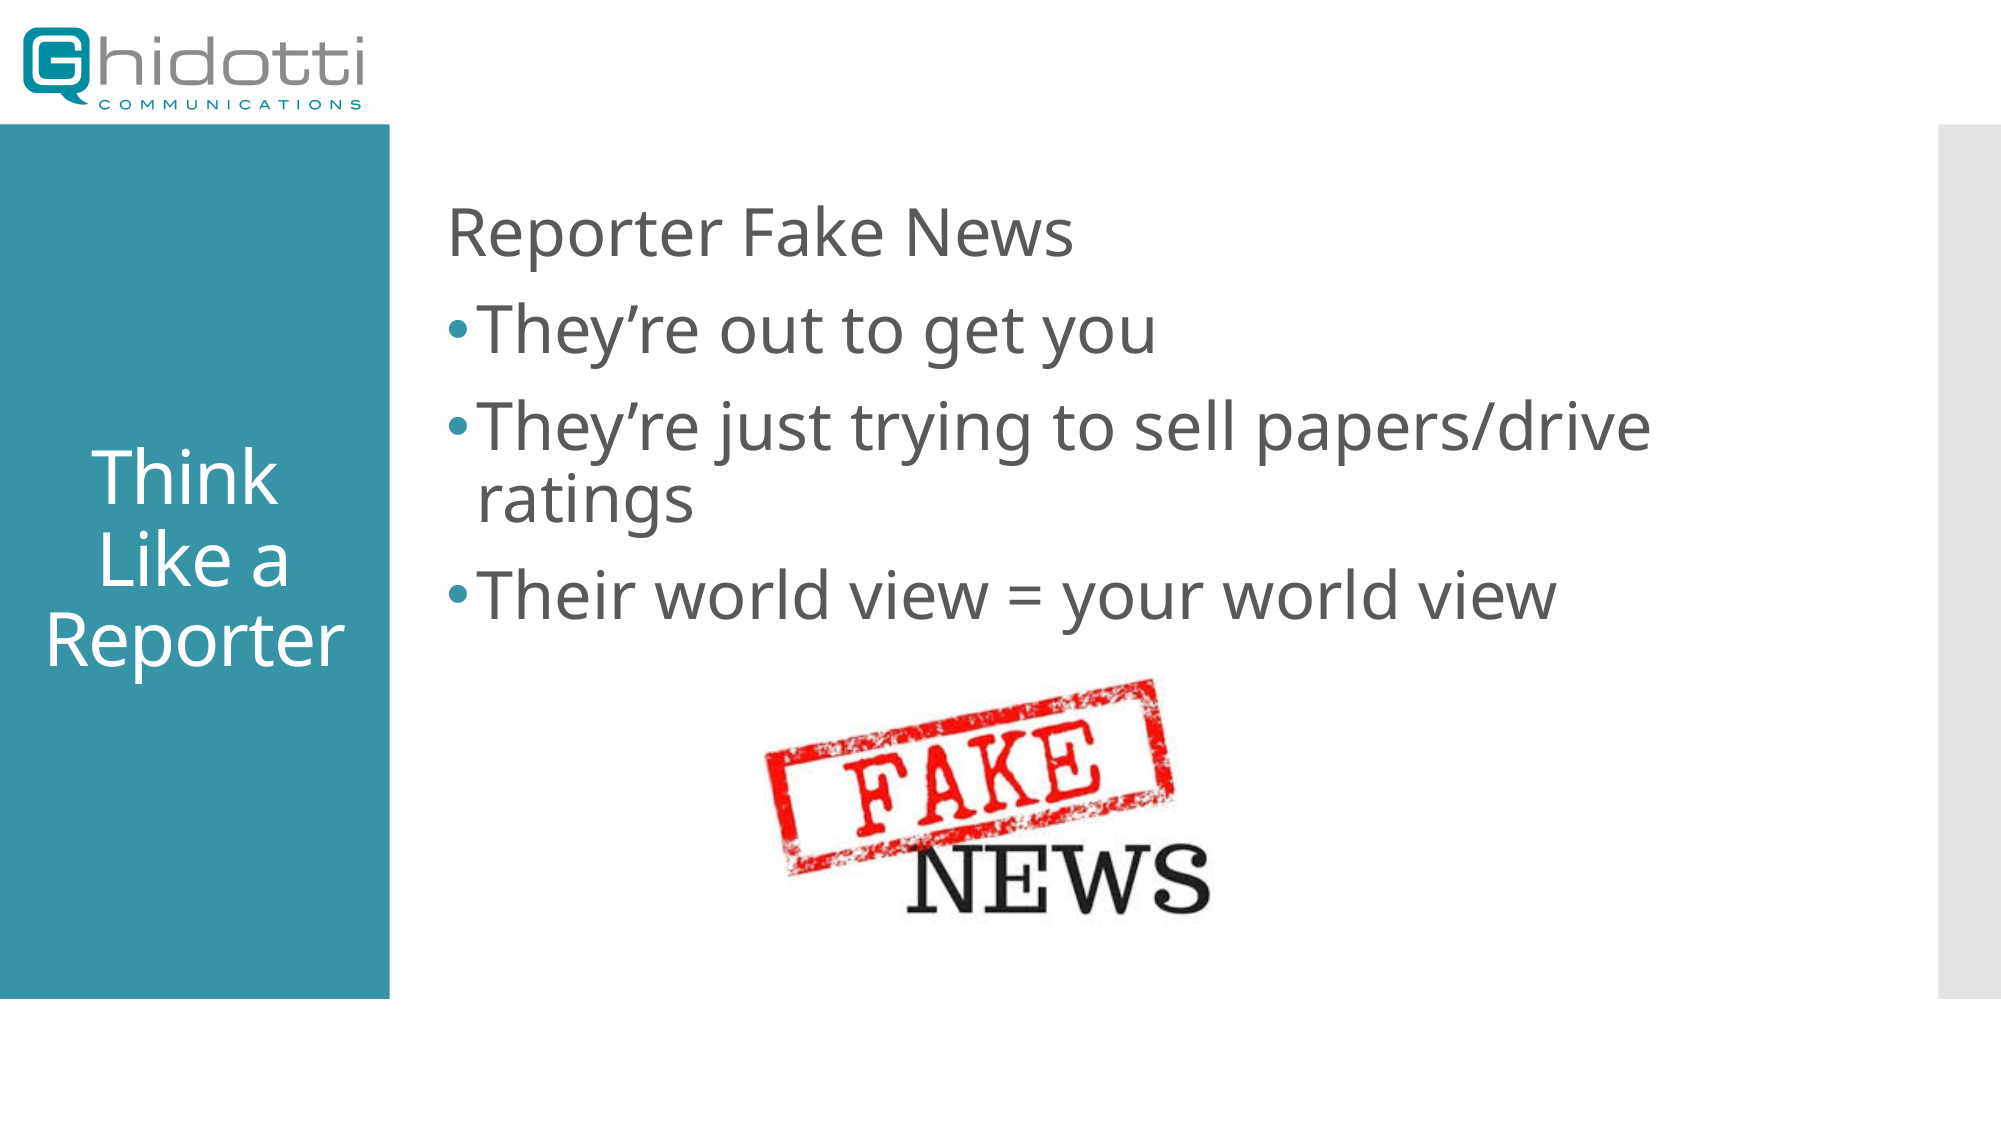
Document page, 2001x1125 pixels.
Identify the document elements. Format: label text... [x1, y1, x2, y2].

list Reporter Fake News They’re out to get you They’re just trying to sell papers/drive ratings Their world view = your world view [431, 141, 1835, 982]
title Think Like a Reporter [0, 184, 390, 940]
picture [763, 674, 1232, 940]
picture [0, 0, 390, 132]
